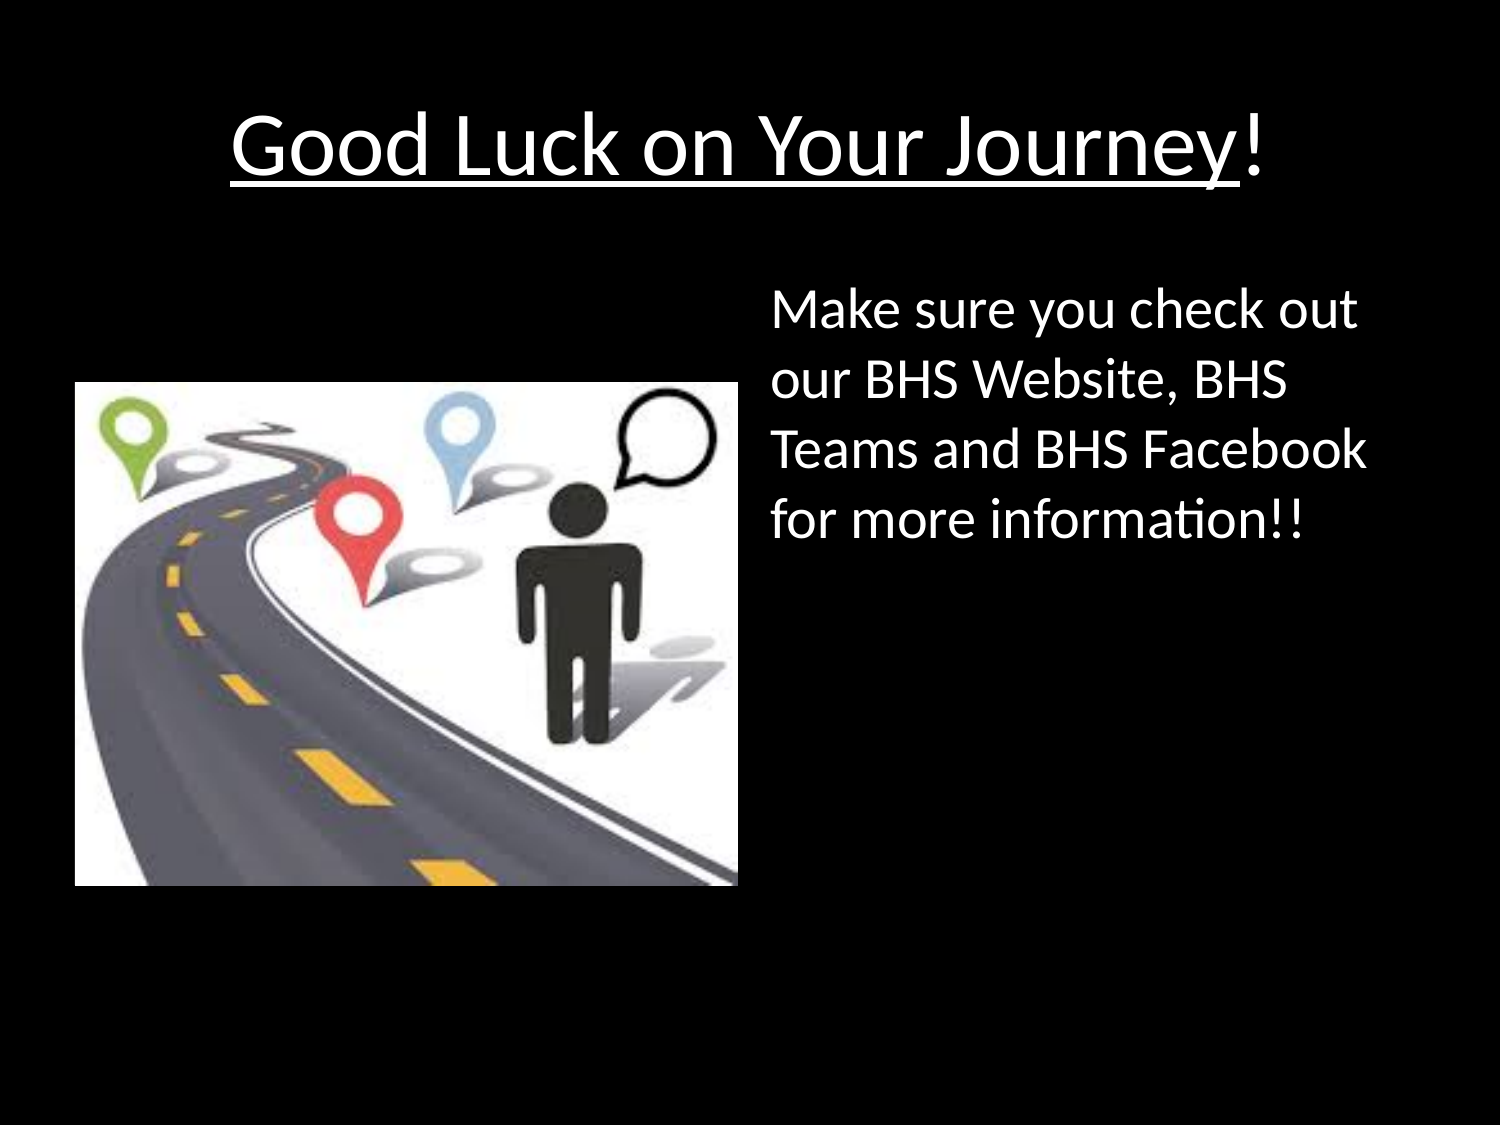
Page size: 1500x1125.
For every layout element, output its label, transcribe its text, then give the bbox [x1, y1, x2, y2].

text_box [74, 381, 738, 886]
title Good Luck on Your Journey! [74, 44, 1426, 234]
list Make sure you check out our BHS Website, BHS Teams and BHS Facebook for more information!! [761, 261, 1426, 1006]
